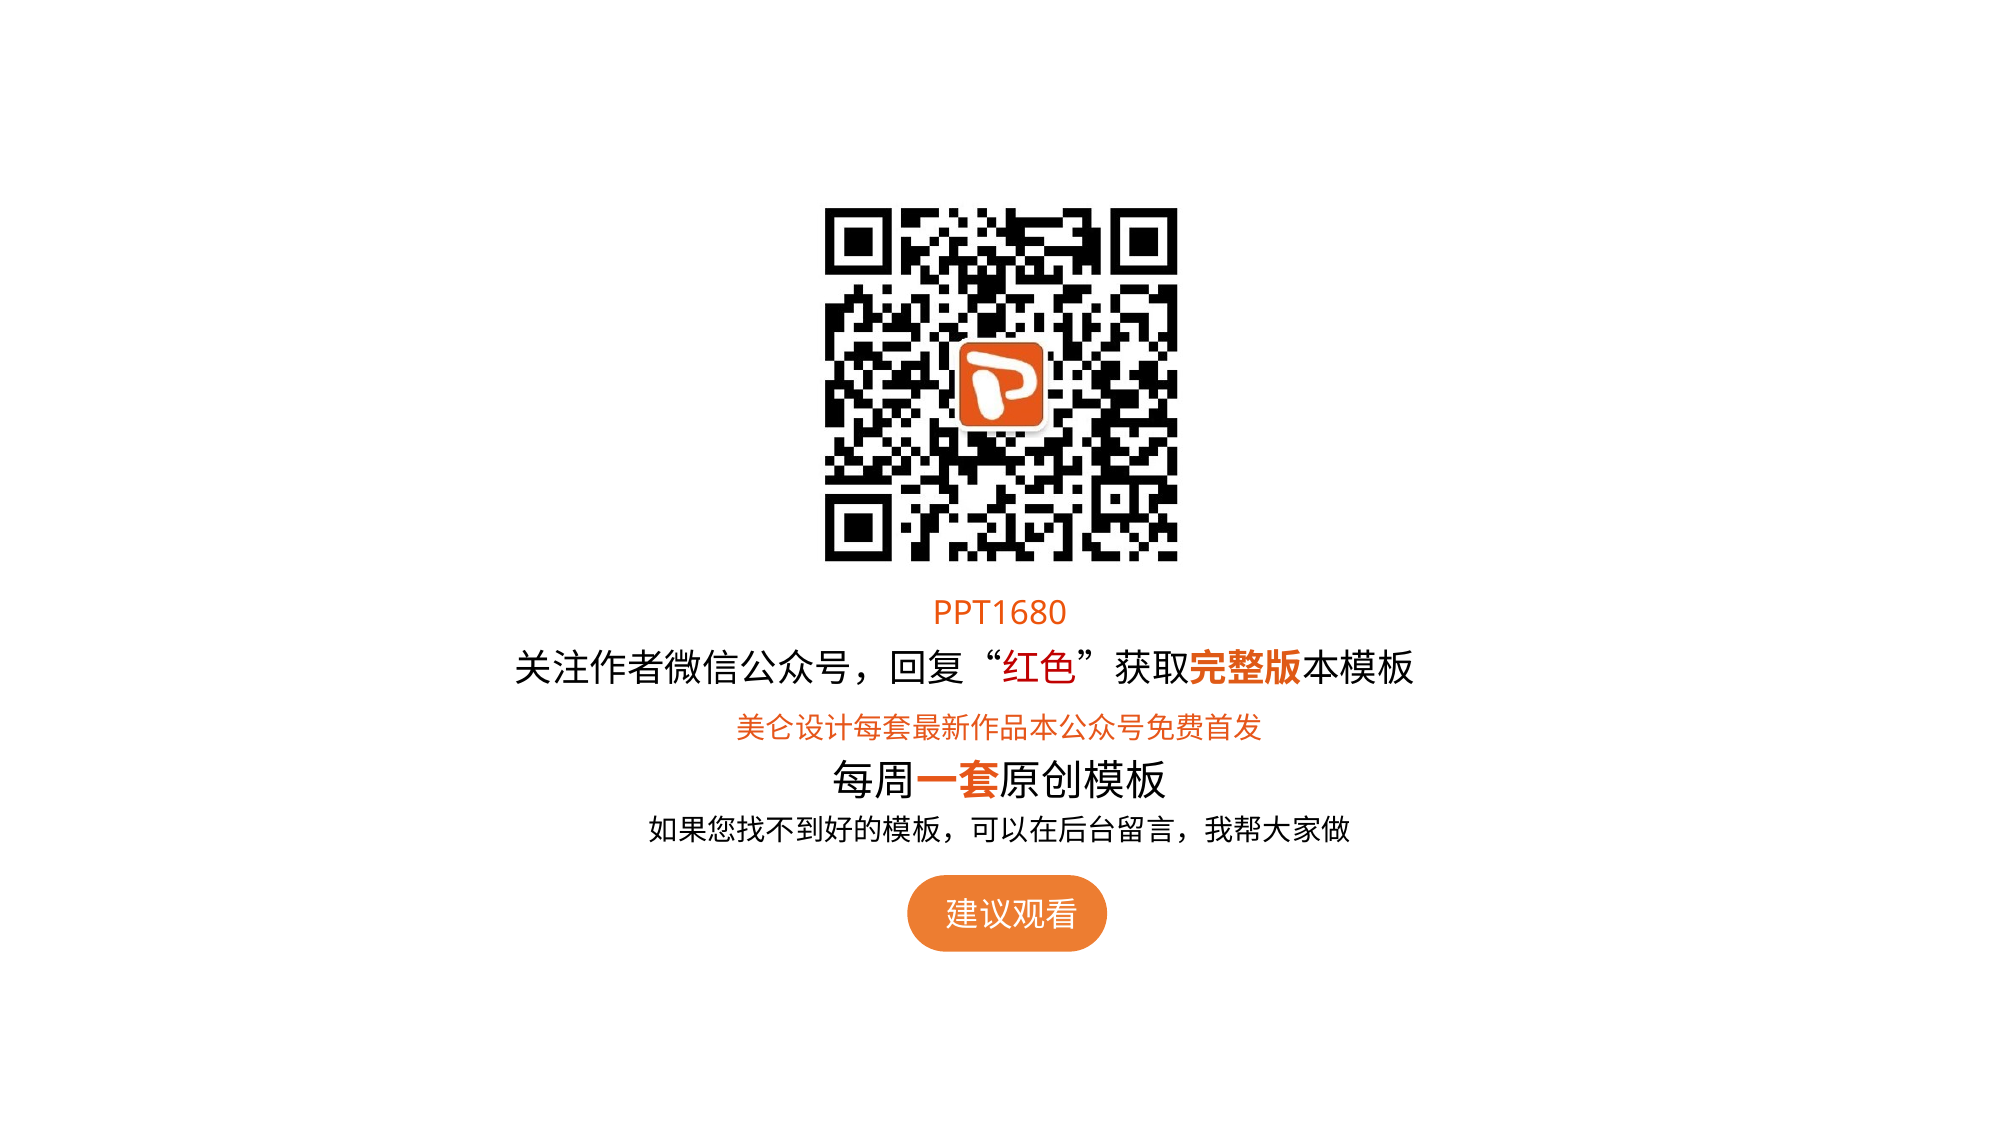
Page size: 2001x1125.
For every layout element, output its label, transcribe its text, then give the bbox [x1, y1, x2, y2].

picture [817, 200, 1183, 567]
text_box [907, 875, 1108, 952]
text_box 美仑设计每套最新作品本公众号免费首发 每周一套原创模板 如果您找不到好的模板，可以在后台留言，我帮大家做 [633, 694, 1367, 854]
text_box PPT1680 [907, 583, 1093, 639]
text_box 关注作者微信公众号，回复“红色”获取完整版本模板 [500, 636, 1500, 697]
